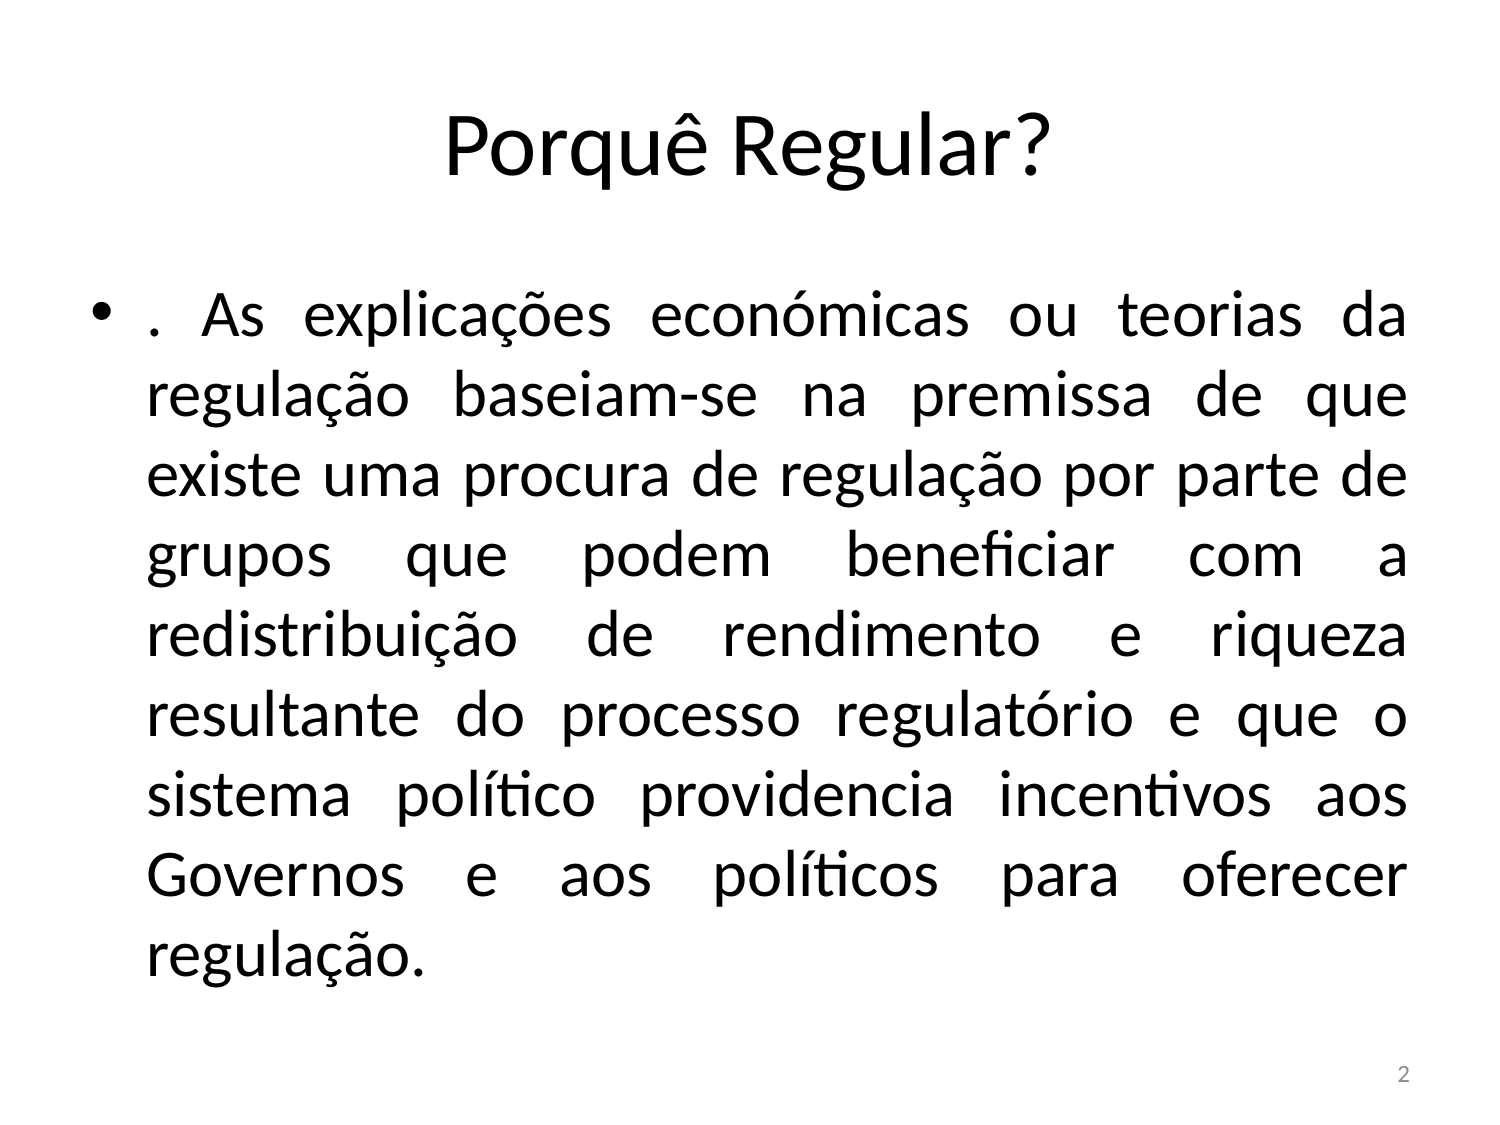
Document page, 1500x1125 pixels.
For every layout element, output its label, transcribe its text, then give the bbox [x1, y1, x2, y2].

slide_number 2 [1074, 1042, 1425, 1103]
list . As explicações económicas ou teorias da regulação baseiam-se na premissa de que existe uma procura de regulação por parte de grupos que podem beneficiar com a redistribuição de rendimento e riqueza resultante do processo regulatório e que o sistema político providencia incentivos aos Governos e aos políticos para oferecer regulação. [75, 262, 1425, 1005]
title Porquê Regular? [75, 45, 1425, 233]
